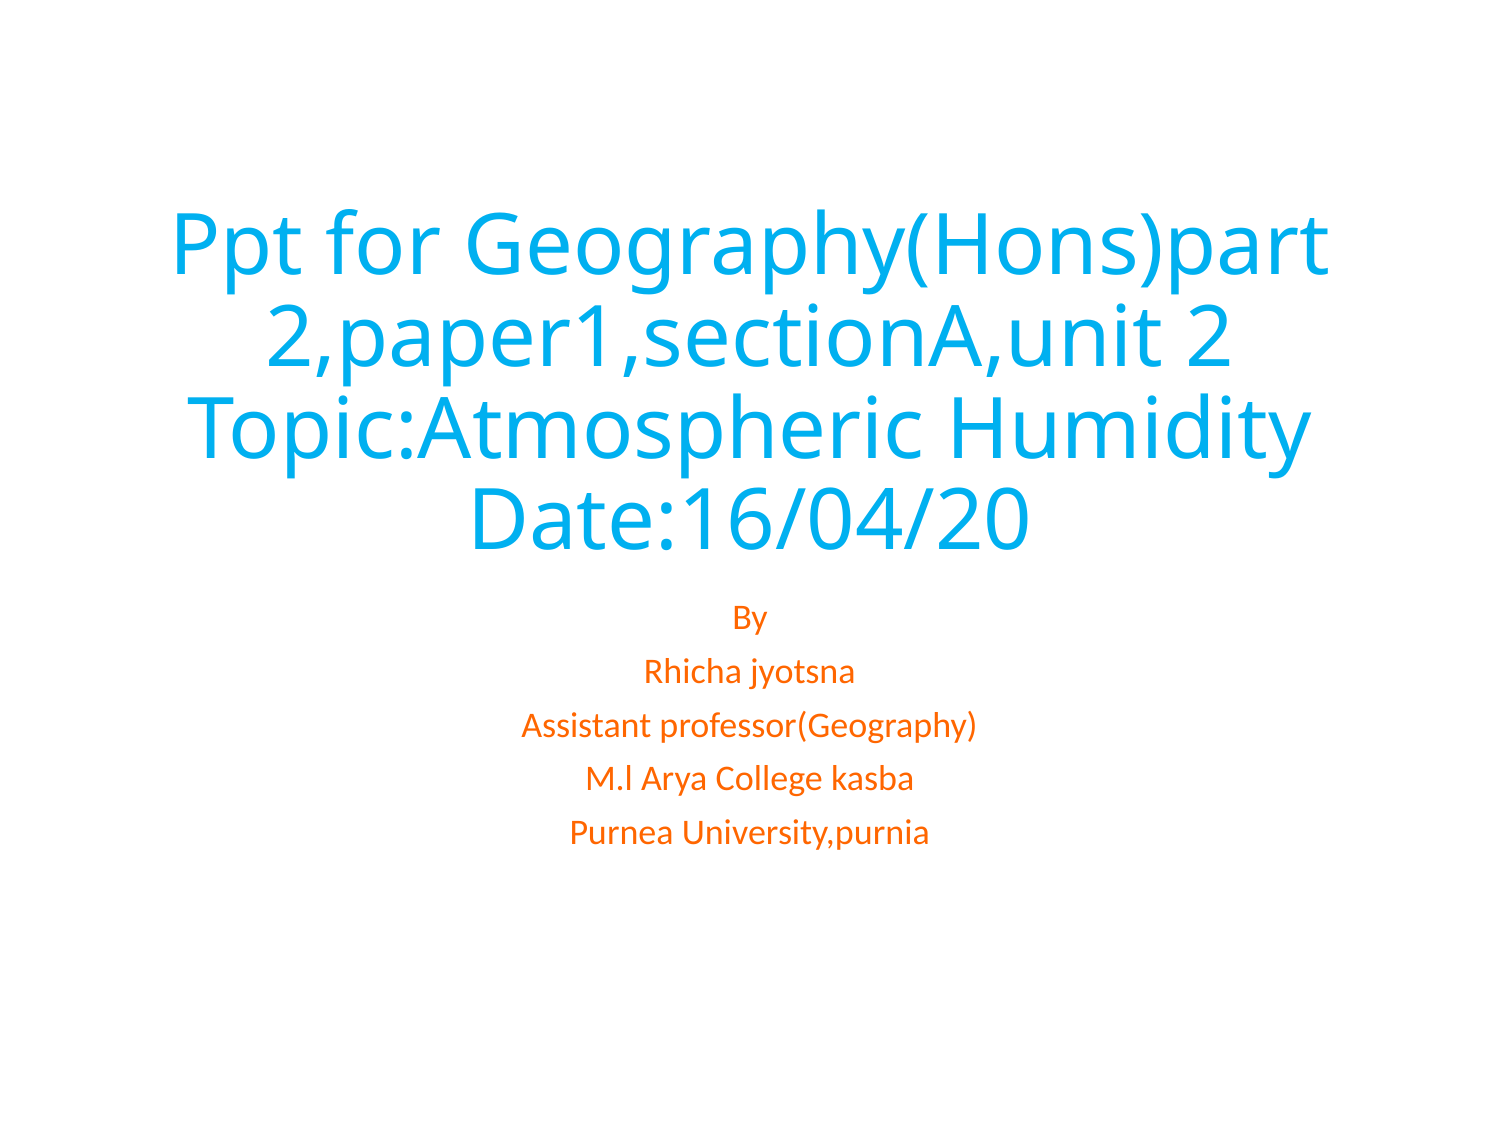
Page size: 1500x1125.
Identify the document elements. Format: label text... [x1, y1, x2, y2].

title Ppt for Geography(Hons)part 2,paper1,sectionA,unit 2 Topic:Atmospheric Humidity Date:16/04/20 [112, 184, 1388, 576]
subtitle By Rhicha jyotsna Assistant professor(Geography) M.l Arya College kasba Purnea University,purnia [187, 590, 1313, 863]
